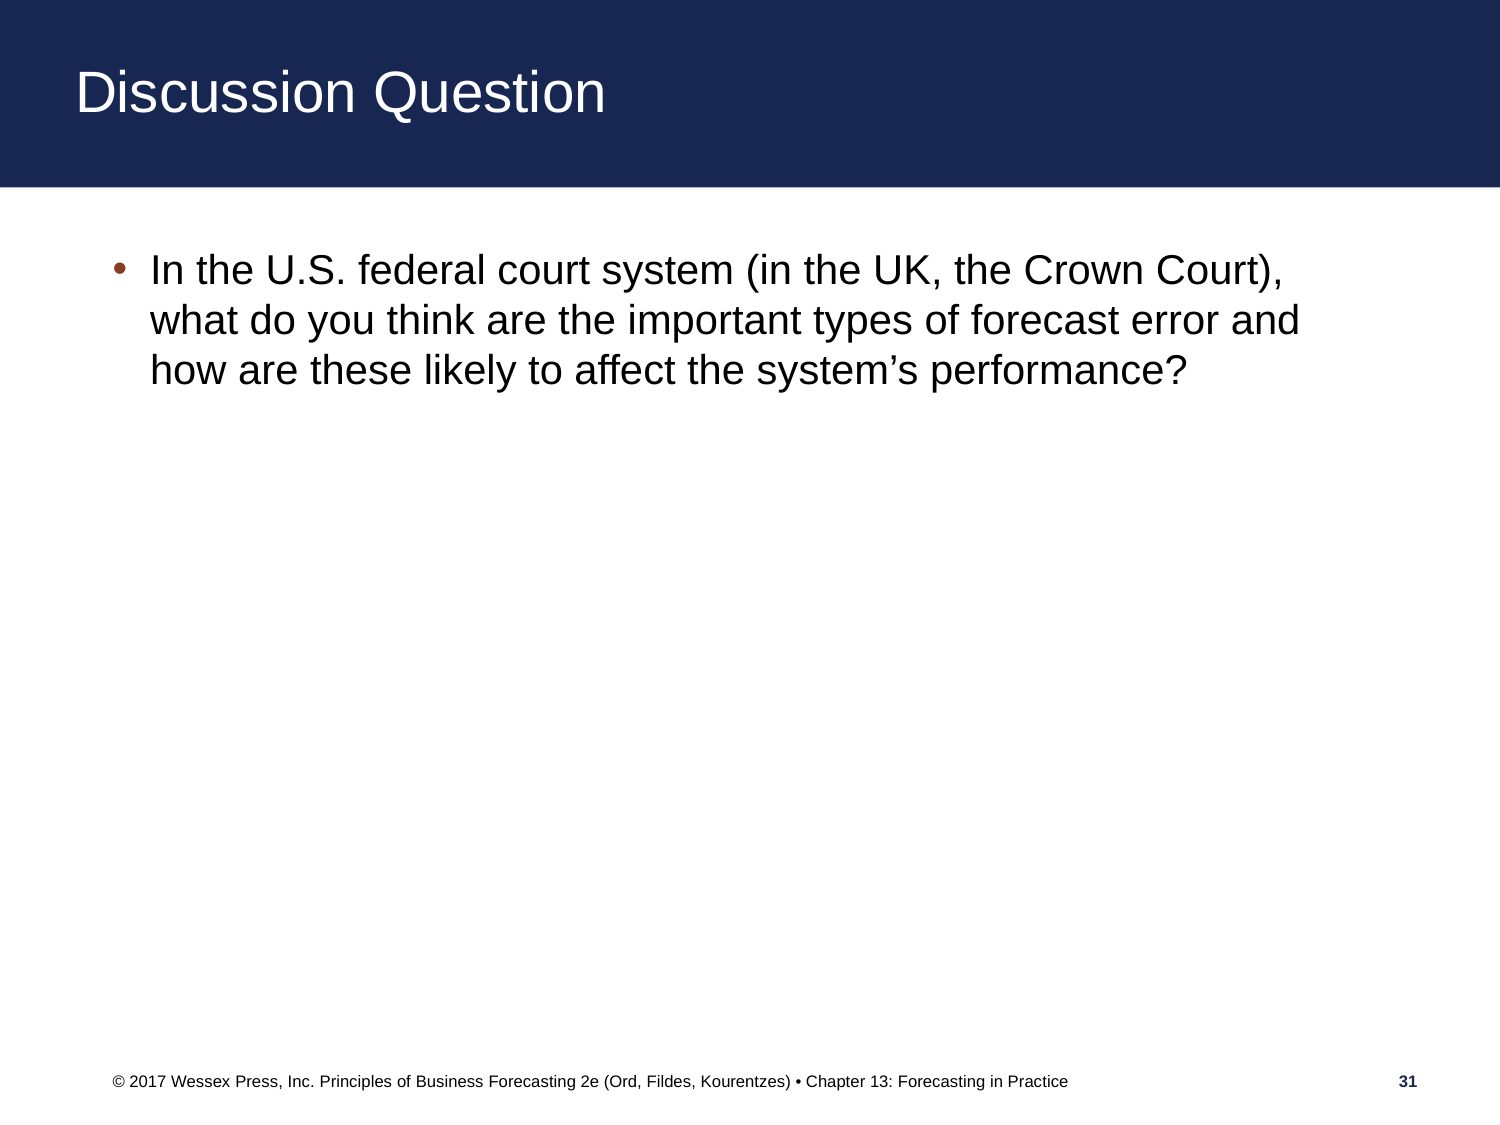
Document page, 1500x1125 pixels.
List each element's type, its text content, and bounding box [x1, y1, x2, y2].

slide_number © 2017 Wessex Press, Inc. Principles of Business Forecasting 2e (Ord, Fildes, Kourentzes) • Chapter 13: Forecasting in Practice [112, 1065, 1333, 1096]
slide_number 31 [1350, 1065, 1418, 1096]
list In the U.S. federal court system (in the UK, the Crown Court), what do you think are the important types of forecast error and how are these likely to affect the system’s performance? [112, 243, 1350, 1014]
title Discussion Question [0, 0, 1500, 188]
